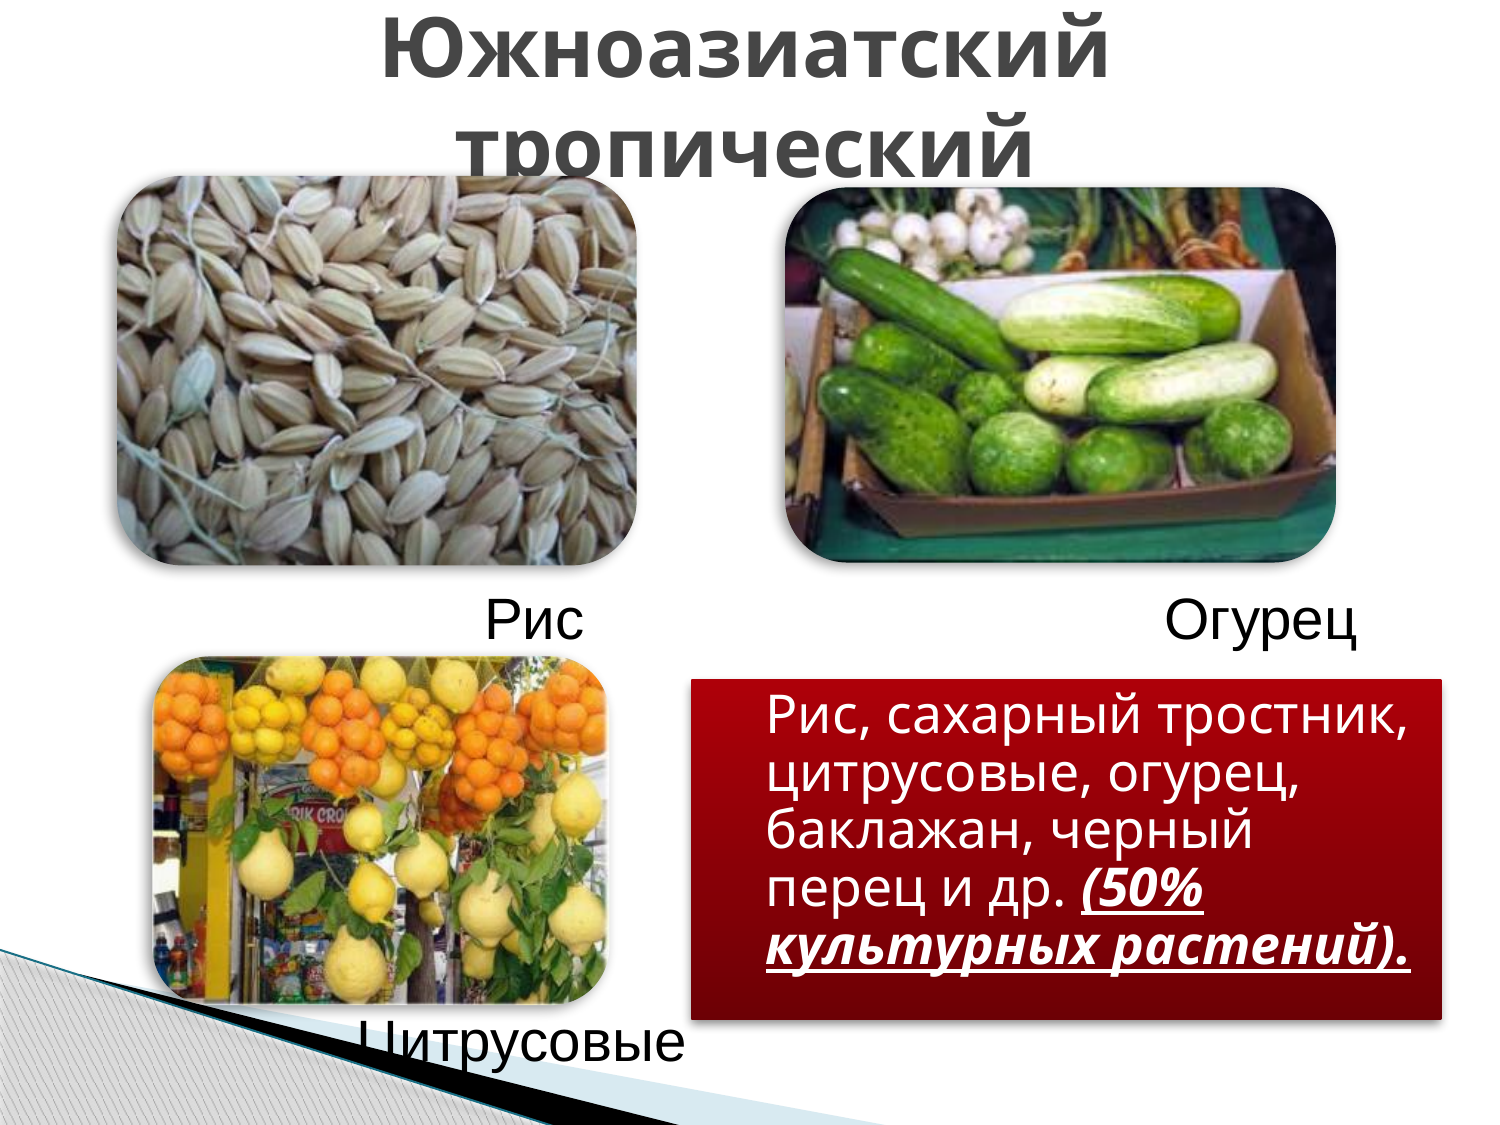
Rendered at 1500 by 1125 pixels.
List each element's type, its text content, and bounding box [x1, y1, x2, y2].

text_box Огурец [1149, 574, 1373, 659]
picture [152, 655, 610, 1006]
text_box Рис [469, 577, 600, 655]
title Южноазиатский тропический [70, 23, 1421, 166]
list Рис, сахарный тростник, цитрусовые, огурец, баклажан, черный перец и др. (50% культурных растений). [691, 679, 1442, 1020]
picture [116, 175, 637, 566]
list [784, 187, 1337, 563]
text_box Цитрусовые [342, 996, 702, 1081]
